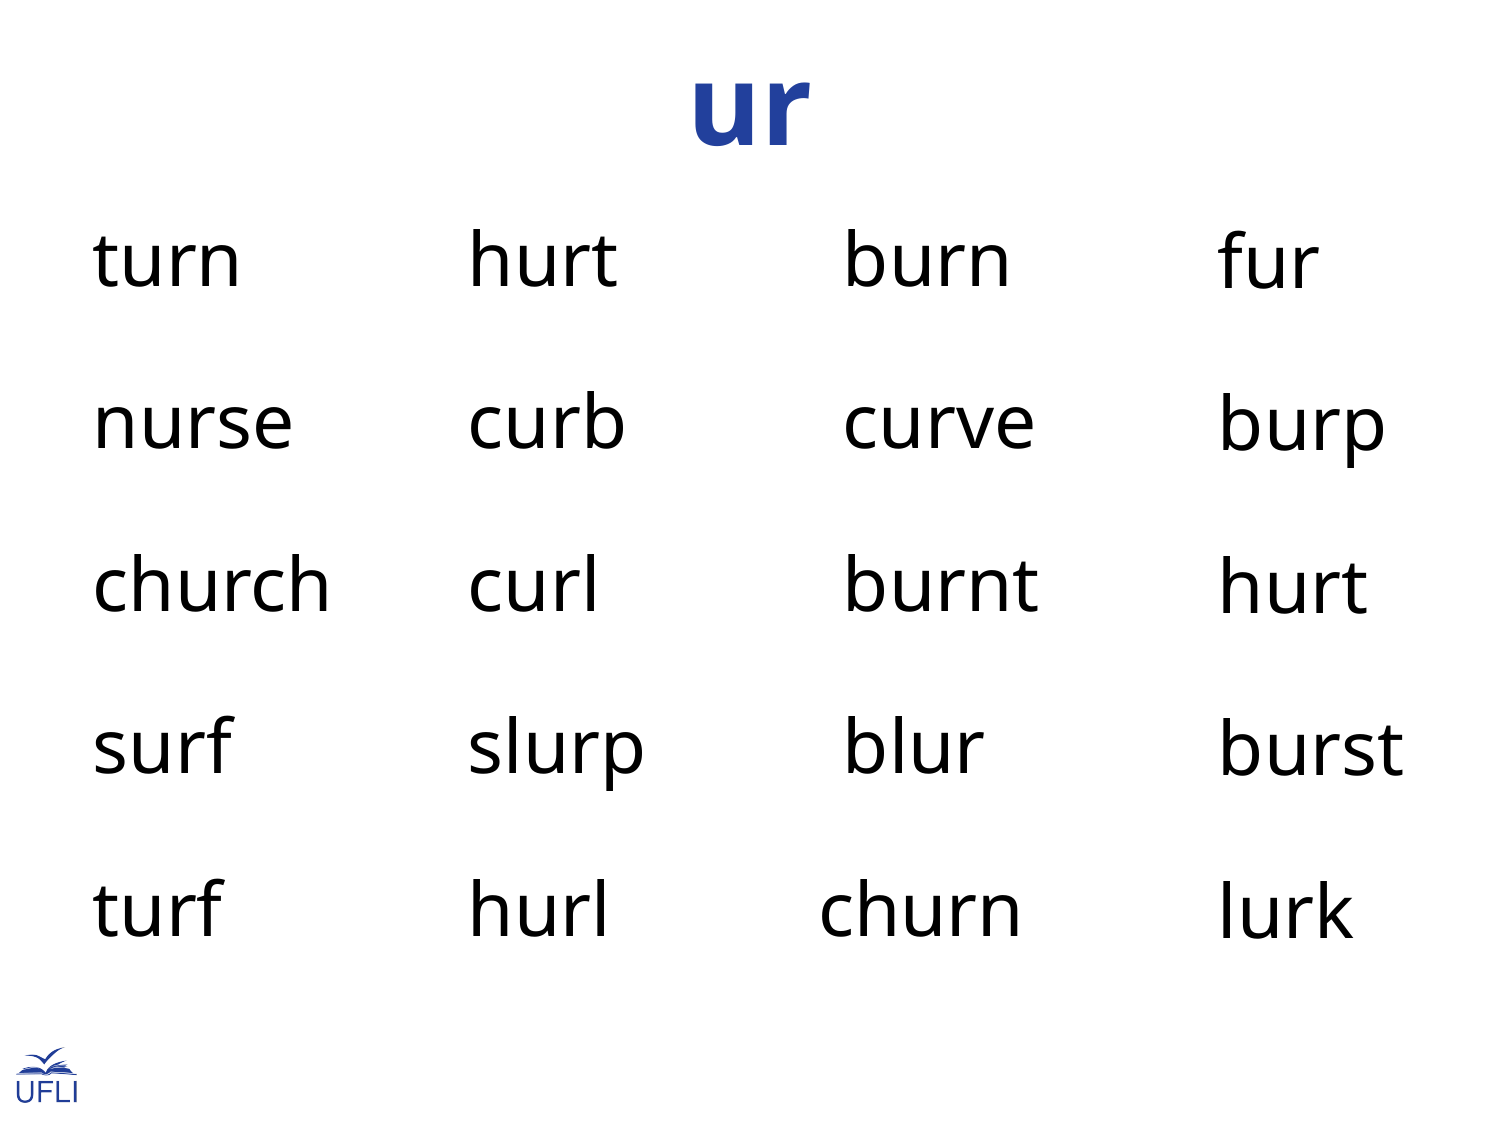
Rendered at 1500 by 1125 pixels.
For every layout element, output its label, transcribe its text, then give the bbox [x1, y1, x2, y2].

text_box hurl [453, 854, 721, 959]
text_box curb [453, 366, 721, 472]
picture [12, 1045, 81, 1106]
text_box curve [828, 366, 1096, 472]
text_box burnt [828, 529, 1096, 634]
text_box hurt [453, 204, 721, 309]
text_box turf [78, 854, 346, 959]
text_box burst [1203, 693, 1471, 798]
text_box slurp [453, 691, 721, 797]
text_box fur [1203, 205, 1471, 311]
text_box ur [0, 41, 1500, 190]
text_box churn [803, 854, 1096, 959]
text_box hurt [1203, 530, 1471, 636]
text_box church [78, 529, 367, 634]
text_box nurse [78, 366, 346, 472]
text_box burn [828, 204, 1096, 309]
text_box burp [1203, 368, 1471, 473]
text_box lurk [1203, 855, 1471, 961]
text_box surf [78, 691, 346, 797]
text_box turn [78, 204, 346, 309]
text_box curl [453, 529, 721, 634]
text_box blur [828, 691, 1096, 797]
